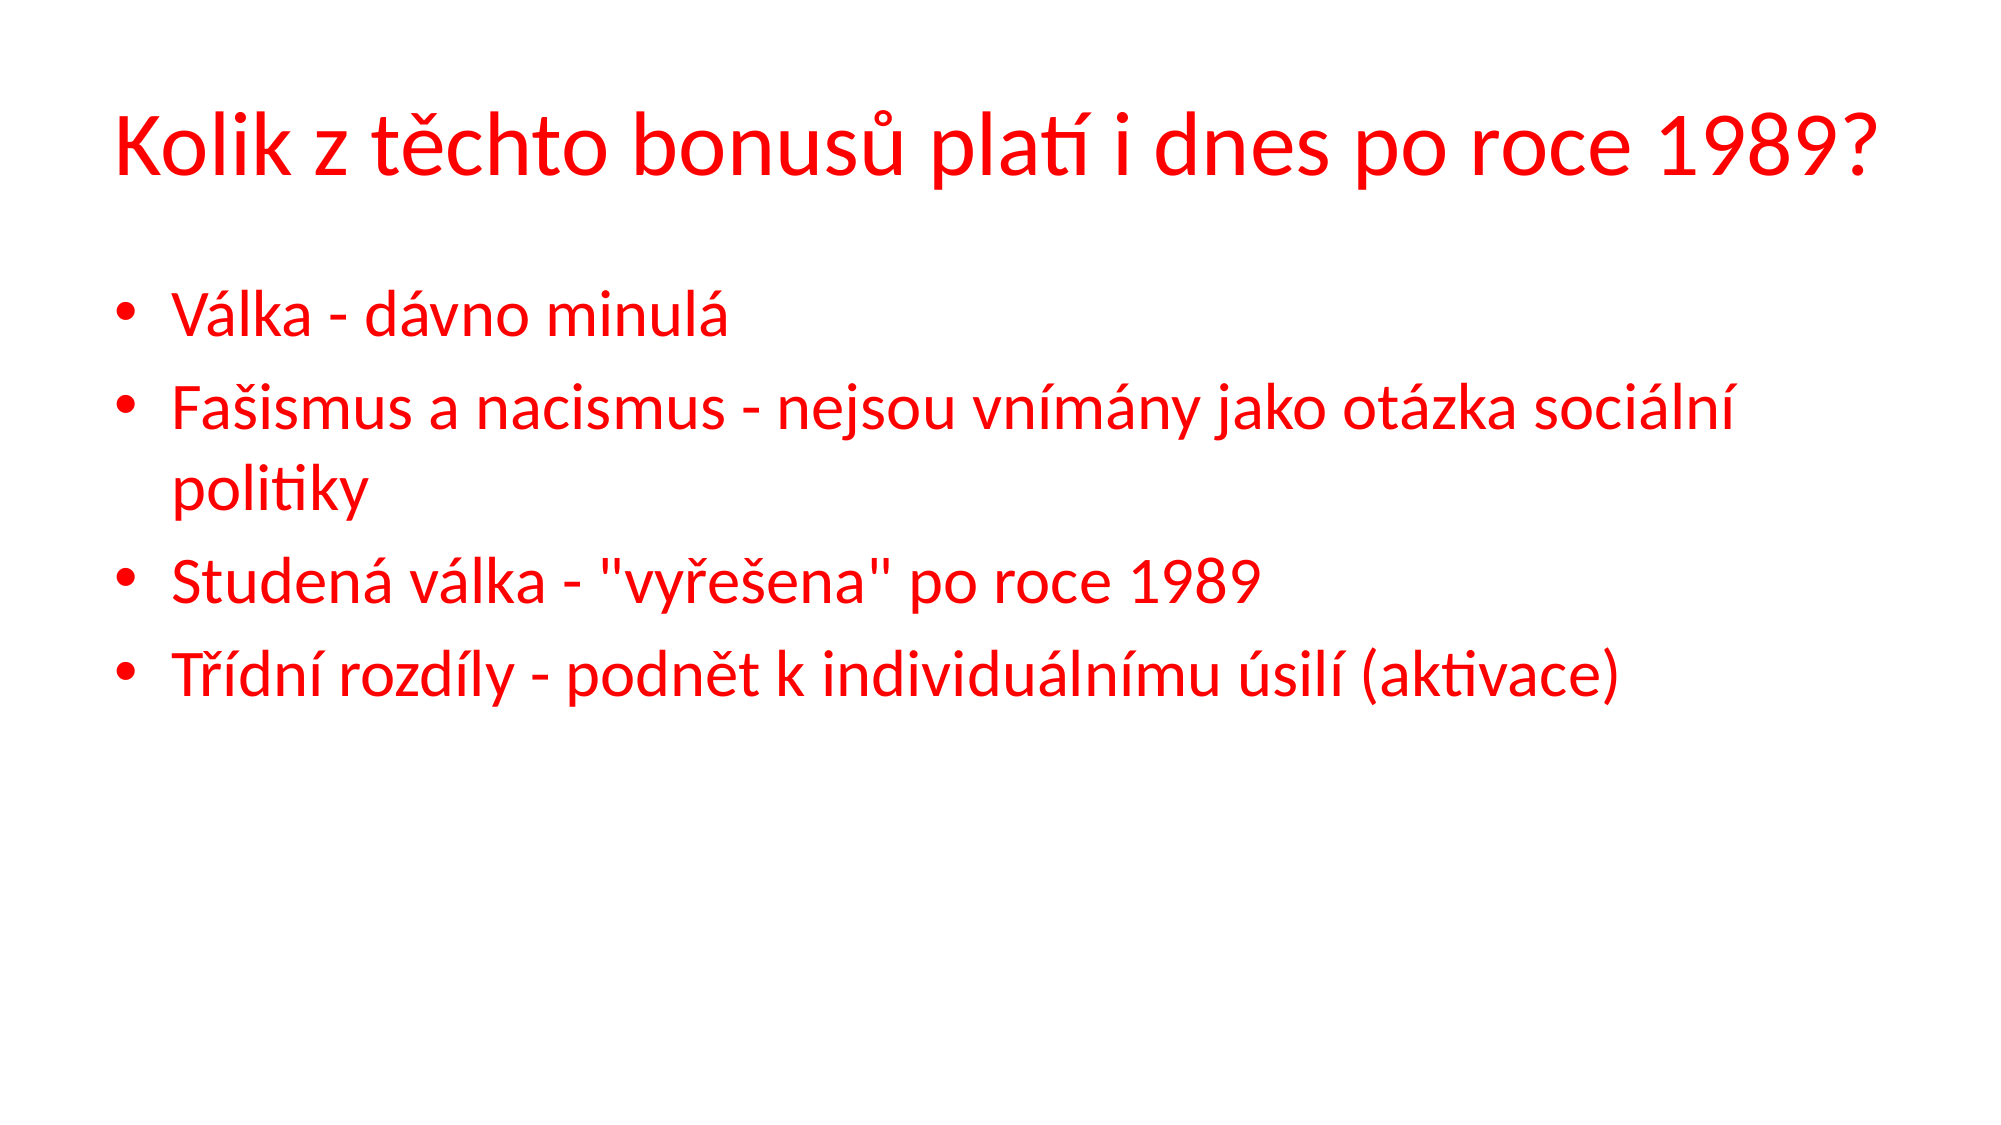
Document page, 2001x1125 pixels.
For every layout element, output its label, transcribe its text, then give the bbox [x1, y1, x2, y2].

list Válka - dávno minulá Fašismus a nacismus - nejsou vnímány jako otázka sociální politiky Studená válka - "vyřešena" po roce 1989 Třídní rozdíly - podnět k individuálnímu úsilí (aktivace) [99, 262, 1900, 1005]
title Kolik z těchto bonusů platí i dnes po roce 1989? [99, 45, 1900, 233]
